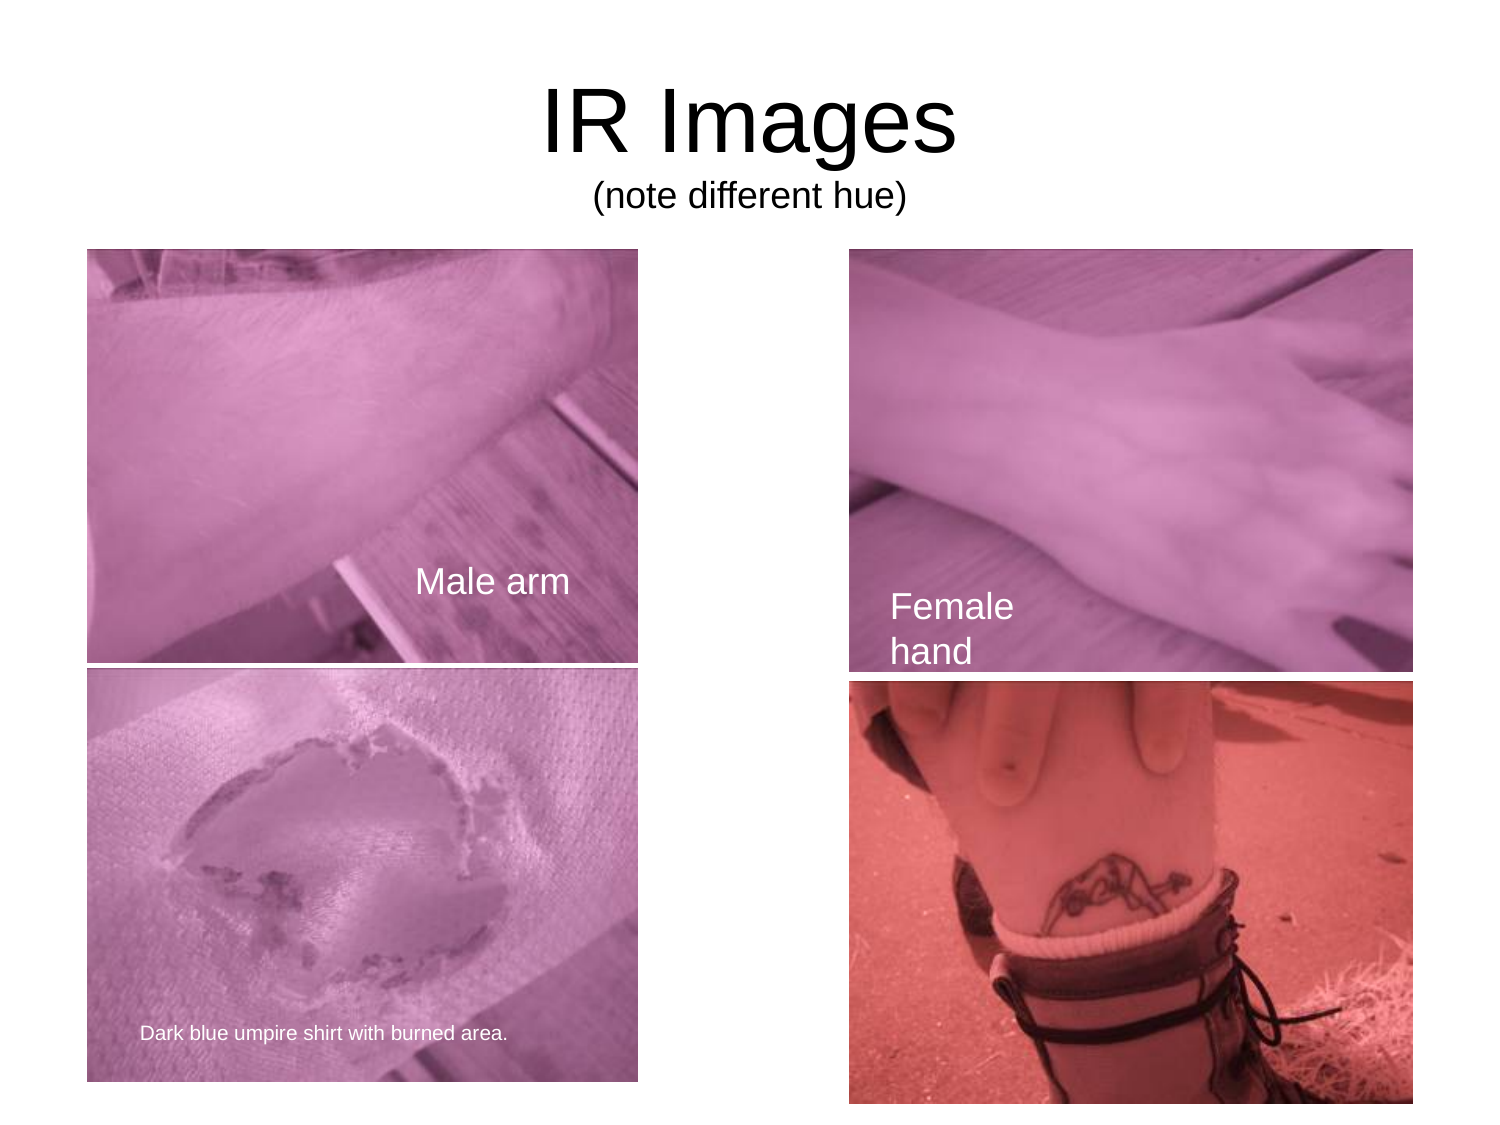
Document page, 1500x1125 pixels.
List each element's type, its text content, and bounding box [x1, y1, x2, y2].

picture [87, 668, 638, 1082]
title IR Images (note different hue) [74, 44, 1426, 233]
picture [849, 680, 1413, 1104]
picture [87, 249, 638, 663]
picture [849, 249, 1413, 673]
